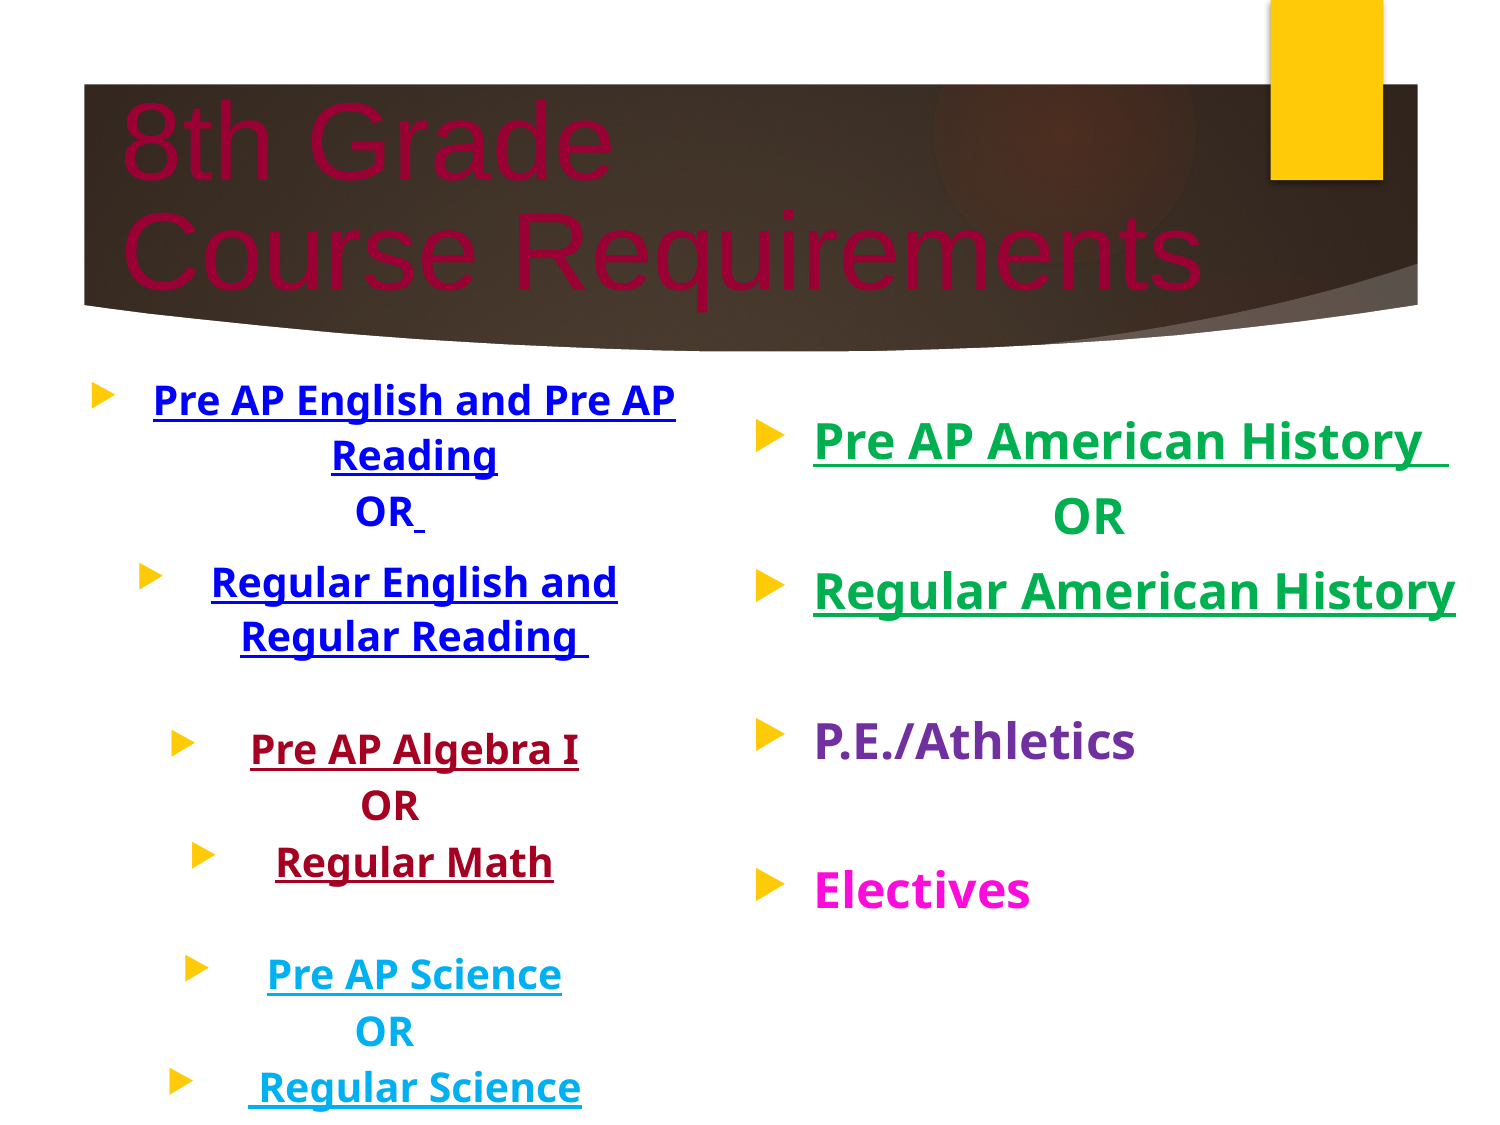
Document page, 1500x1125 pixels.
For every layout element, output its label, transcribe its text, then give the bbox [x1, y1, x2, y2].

list Pre AP American History OR Regular American History P.E./Athletics Electives [737, 409, 1500, 1125]
list Pre AP English and Pre AP Reading OR Regular English and Regular Reading Pre AP Algebra I OR Regular Math Pre AP Science OR Regular Science [60, 362, 719, 1125]
